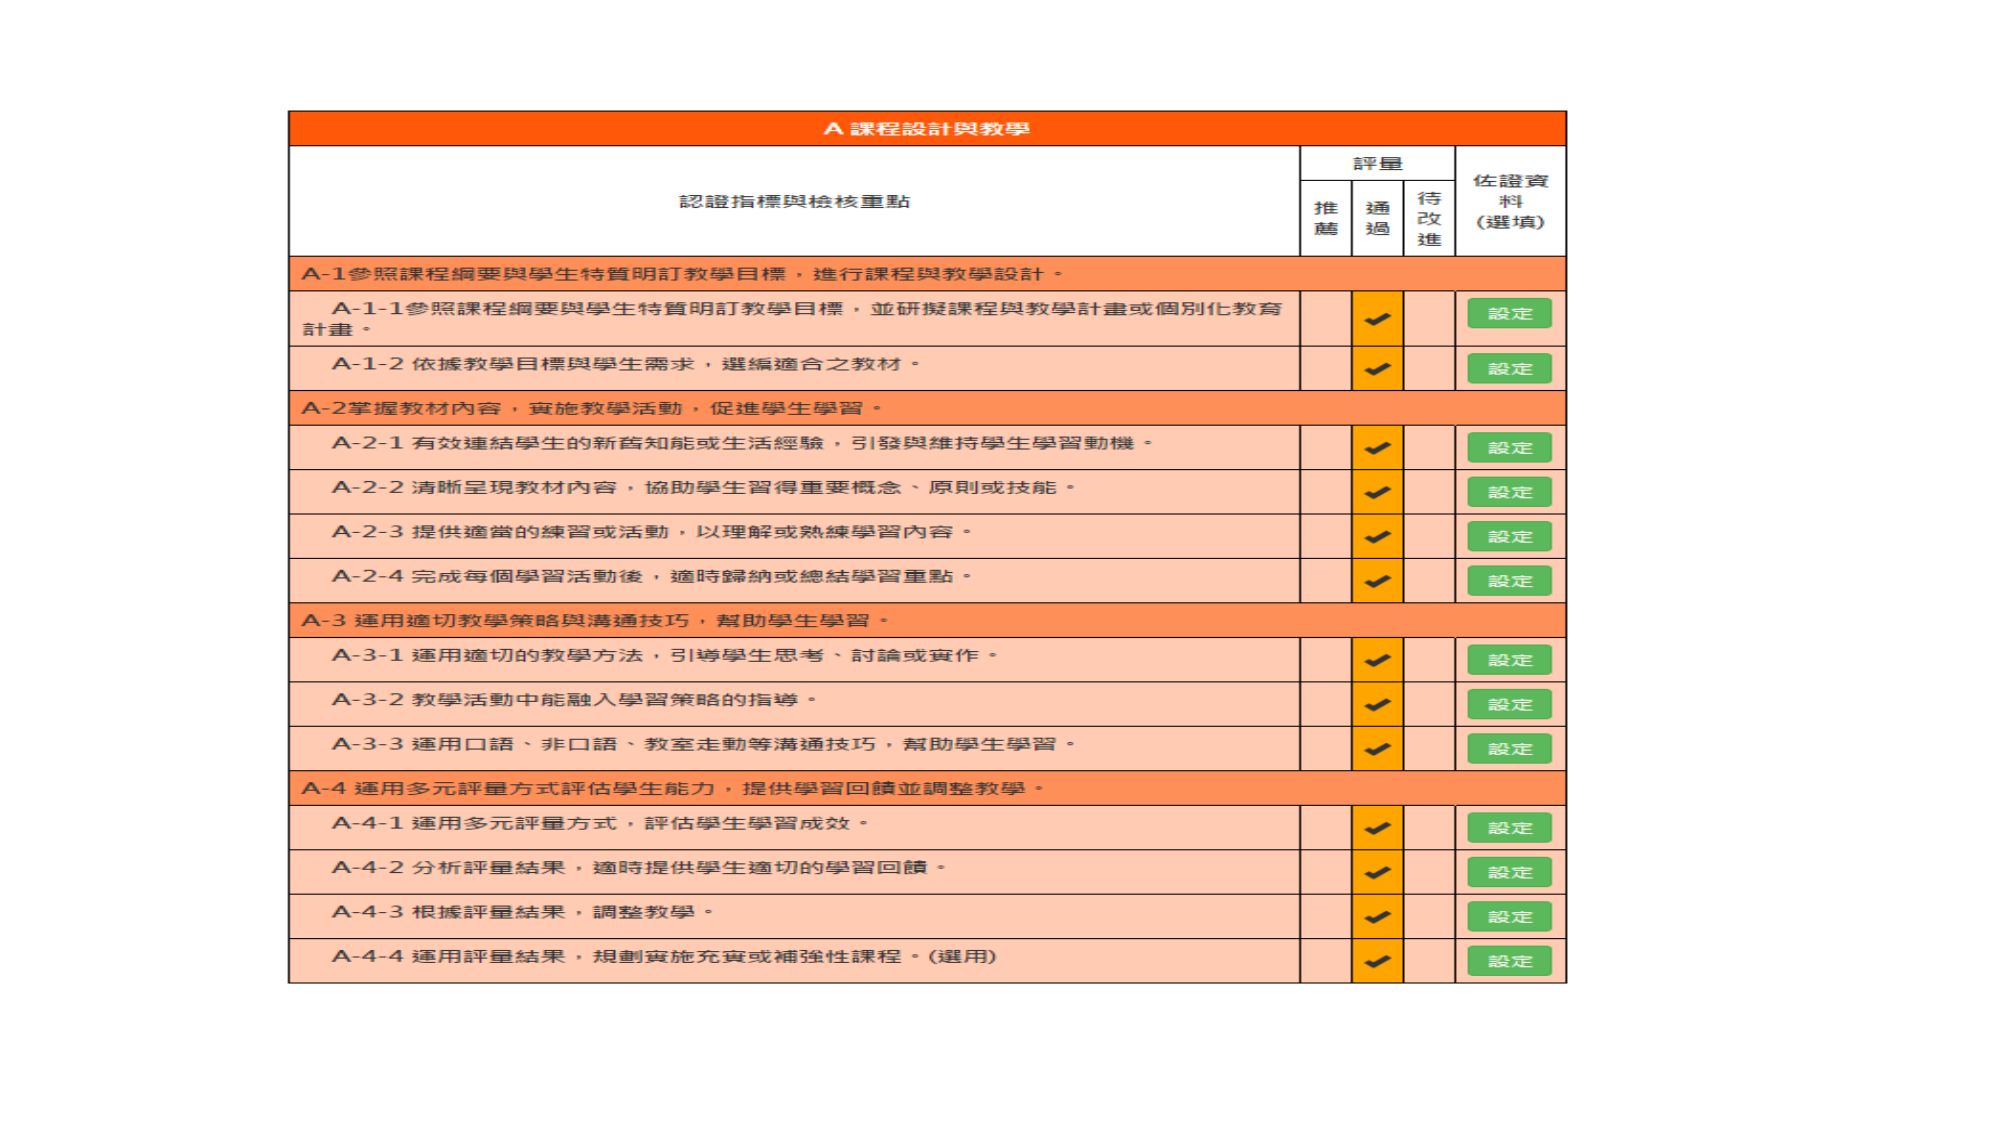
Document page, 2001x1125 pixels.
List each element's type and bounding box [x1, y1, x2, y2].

picture [275, 103, 1585, 989]
